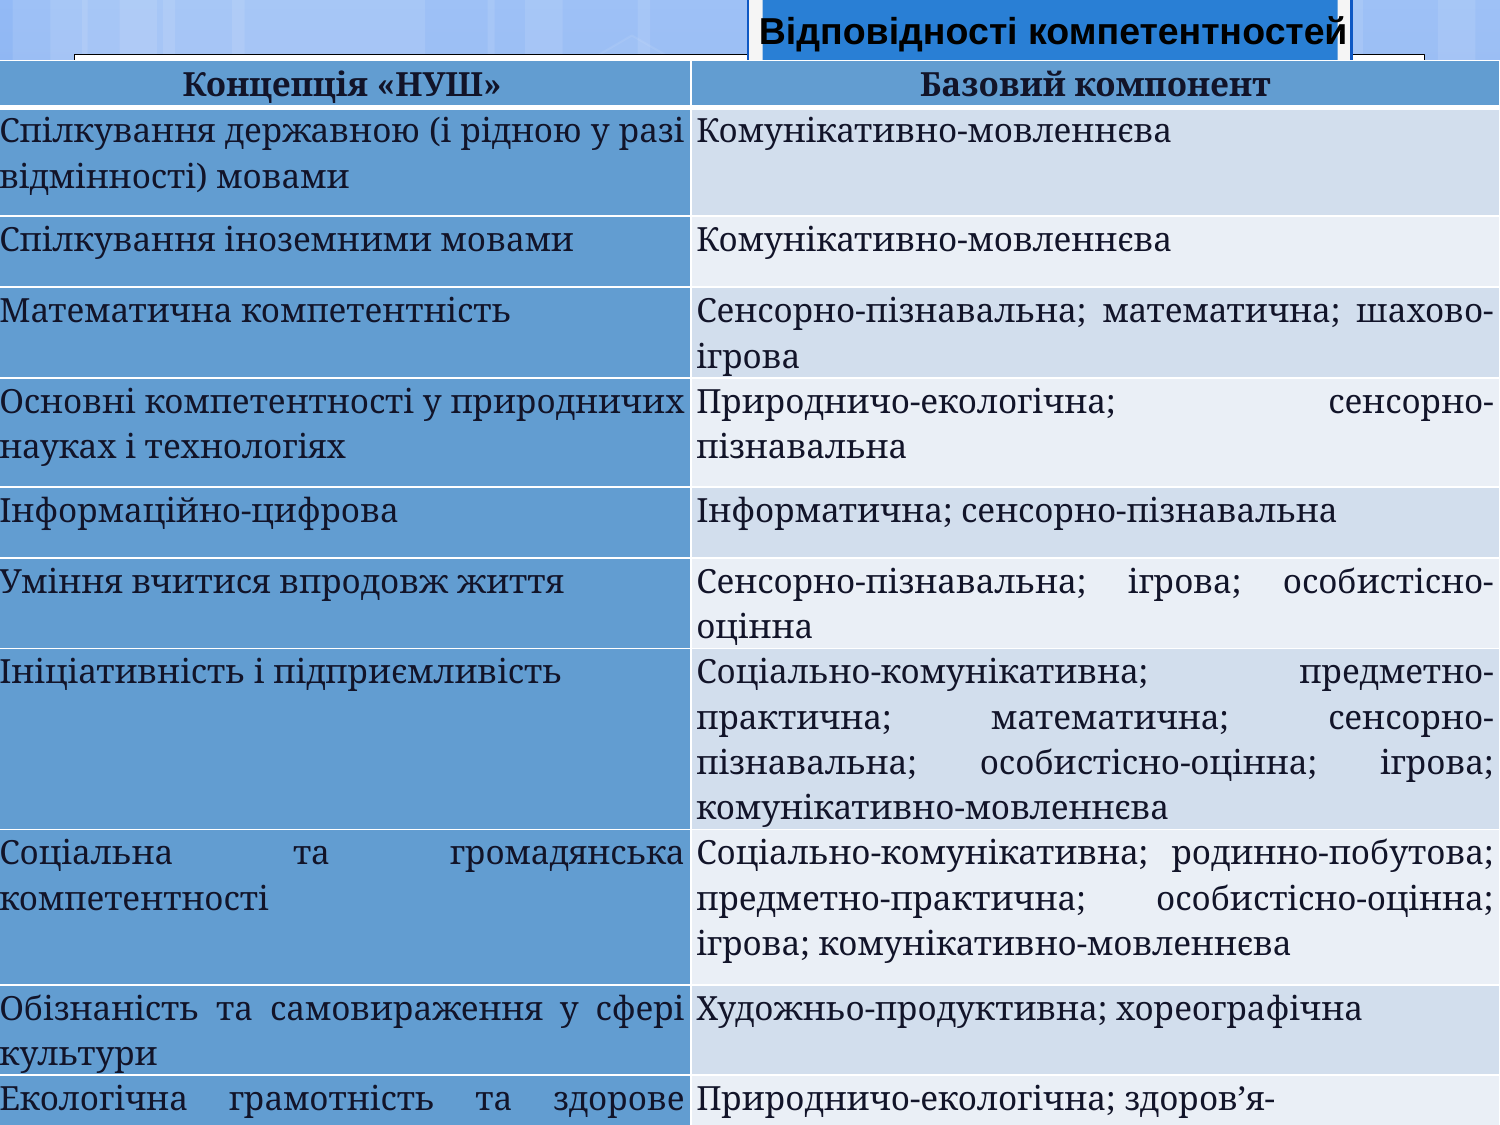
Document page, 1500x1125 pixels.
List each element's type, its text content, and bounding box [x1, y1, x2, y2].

table_cell Сенсорно-пізнавальна; математична; шахово-ігрова [692, 288, 1499, 377]
table_cell Уміння вчитися впродовж життя [0, 559, 690, 648]
table_cell Спілкування іноземними мовами [0, 217, 690, 286]
table_cell Соціально-комунікативна; родинно-побутова; предметно-практична; особистісно-оцінна; ігрова; комунікативно-мовленнєва [692, 830, 1499, 984]
table_cell Комунікативно-мовленнєва [692, 217, 1499, 286]
table_cell Природничо-екологічна; здоров’я-збережувальна; особистісно-оцінна [692, 1076, 1499, 1125]
table_cell Соціальна та громадянська компетентності [0, 830, 690, 984]
text_box Відповідності компетентностей [744, 0, 1376, 60]
table_header Базовий компонент [692, 61, 1499, 105]
table_header Концепція «НУШ» [0, 61, 690, 105]
table_cell Обізнаність та самовираження у сфері культури [0, 986, 690, 1074]
table_cell Сенсорно-пізнавальна; ігрова; особистісно-оцінна [692, 559, 1499, 648]
table_cell Екологічна грамотність та здорове життя [0, 1076, 690, 1125]
table_cell Соціально-комунікативна; предметно-практична; математична; сенсорно-пізнавальна; особистісно-оцінна; ігрова; комунікативно-мовленнєва [692, 649, 1499, 829]
table_cell Комунікативно-мовленнєва [692, 110, 1499, 215]
table_cell Художньо-продуктивна; хореографічна [692, 986, 1499, 1074]
table_cell Математична компетентність [0, 288, 690, 377]
table_cell Природничо-екологічна; сенсорно-пізнавальна [692, 379, 1499, 486]
table_cell Ініціативність і підприємливість [0, 649, 690, 829]
table_cell Основні компетентності у природничих науках і технологіях [0, 379, 690, 486]
table_cell Інформатична; сенсорно-пізнавальна [692, 488, 1499, 557]
table_cell Інформаційно-цифрова [0, 488, 690, 557]
table_cell Спілкування державною (і рідною у разі відмінності) мовами [0, 110, 690, 215]
